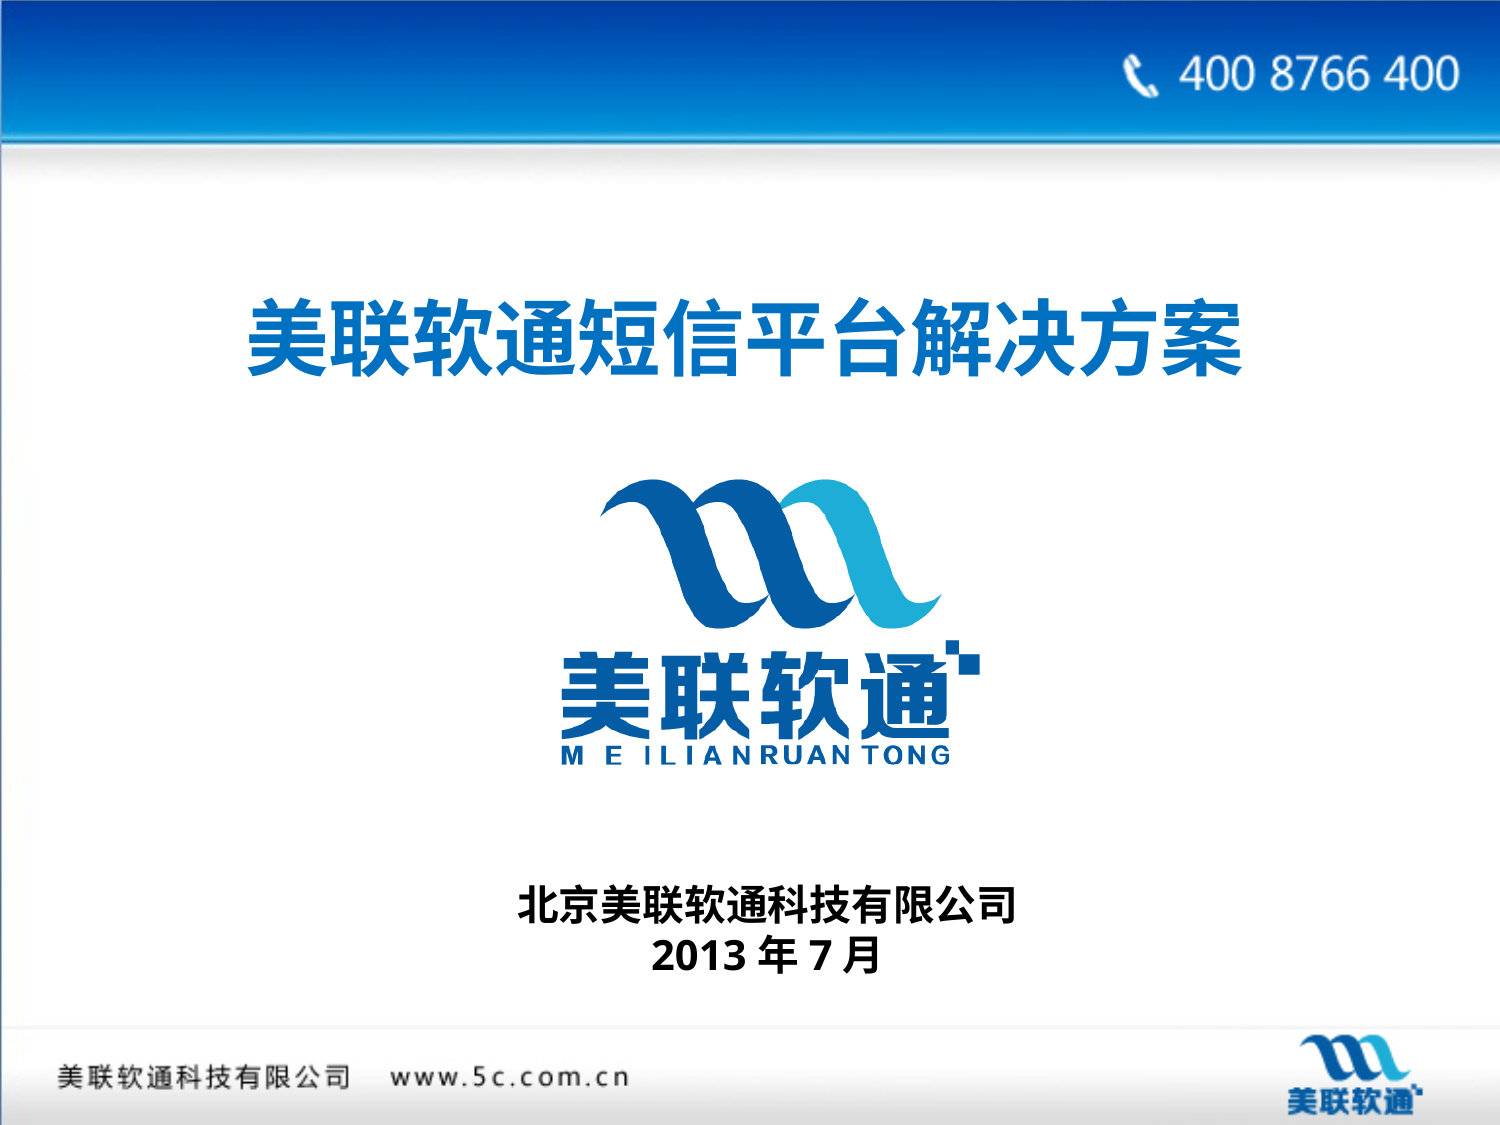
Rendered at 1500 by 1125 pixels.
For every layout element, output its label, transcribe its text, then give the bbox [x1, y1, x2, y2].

text_box 美联软通短信平台解决方案 [230, 278, 1329, 394]
text_box 北京美联软通科技有限公司 2013年7月 [218, 871, 1317, 987]
picture [0, 0, 1500, 1125]
